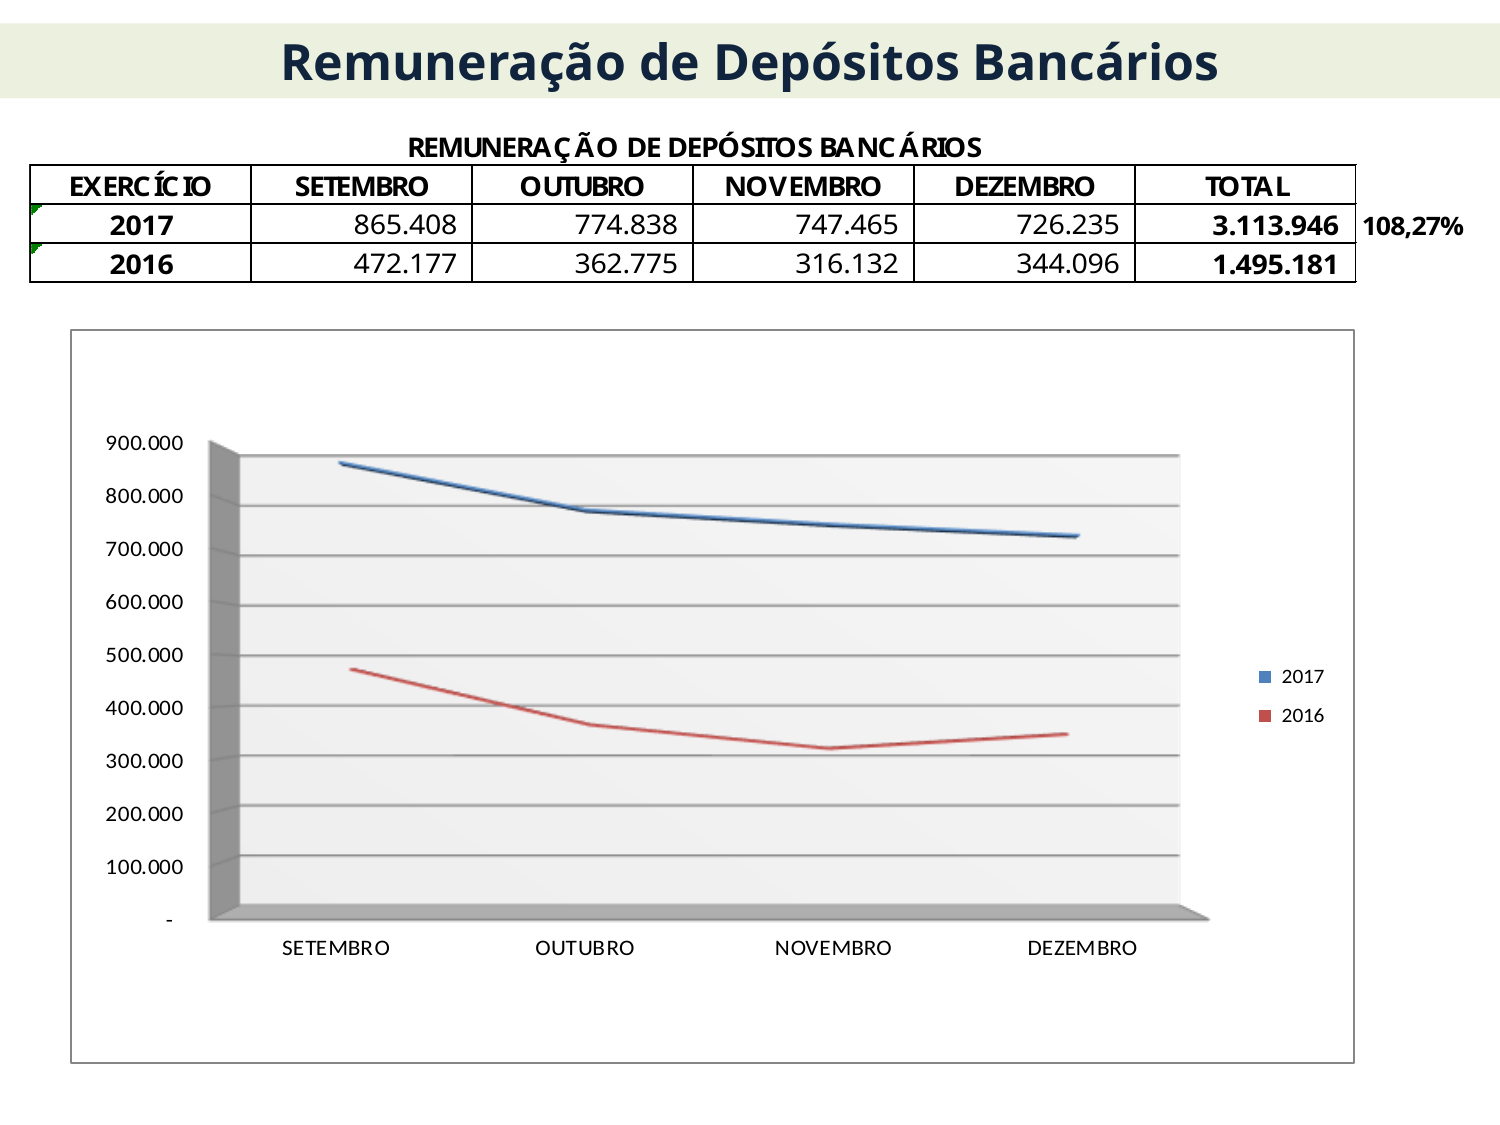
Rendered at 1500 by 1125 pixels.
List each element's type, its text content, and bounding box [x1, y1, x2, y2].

picture [29, 125, 1471, 1102]
text_box Remuneração de Depósitos Bancários [0, 23, 1500, 99]
